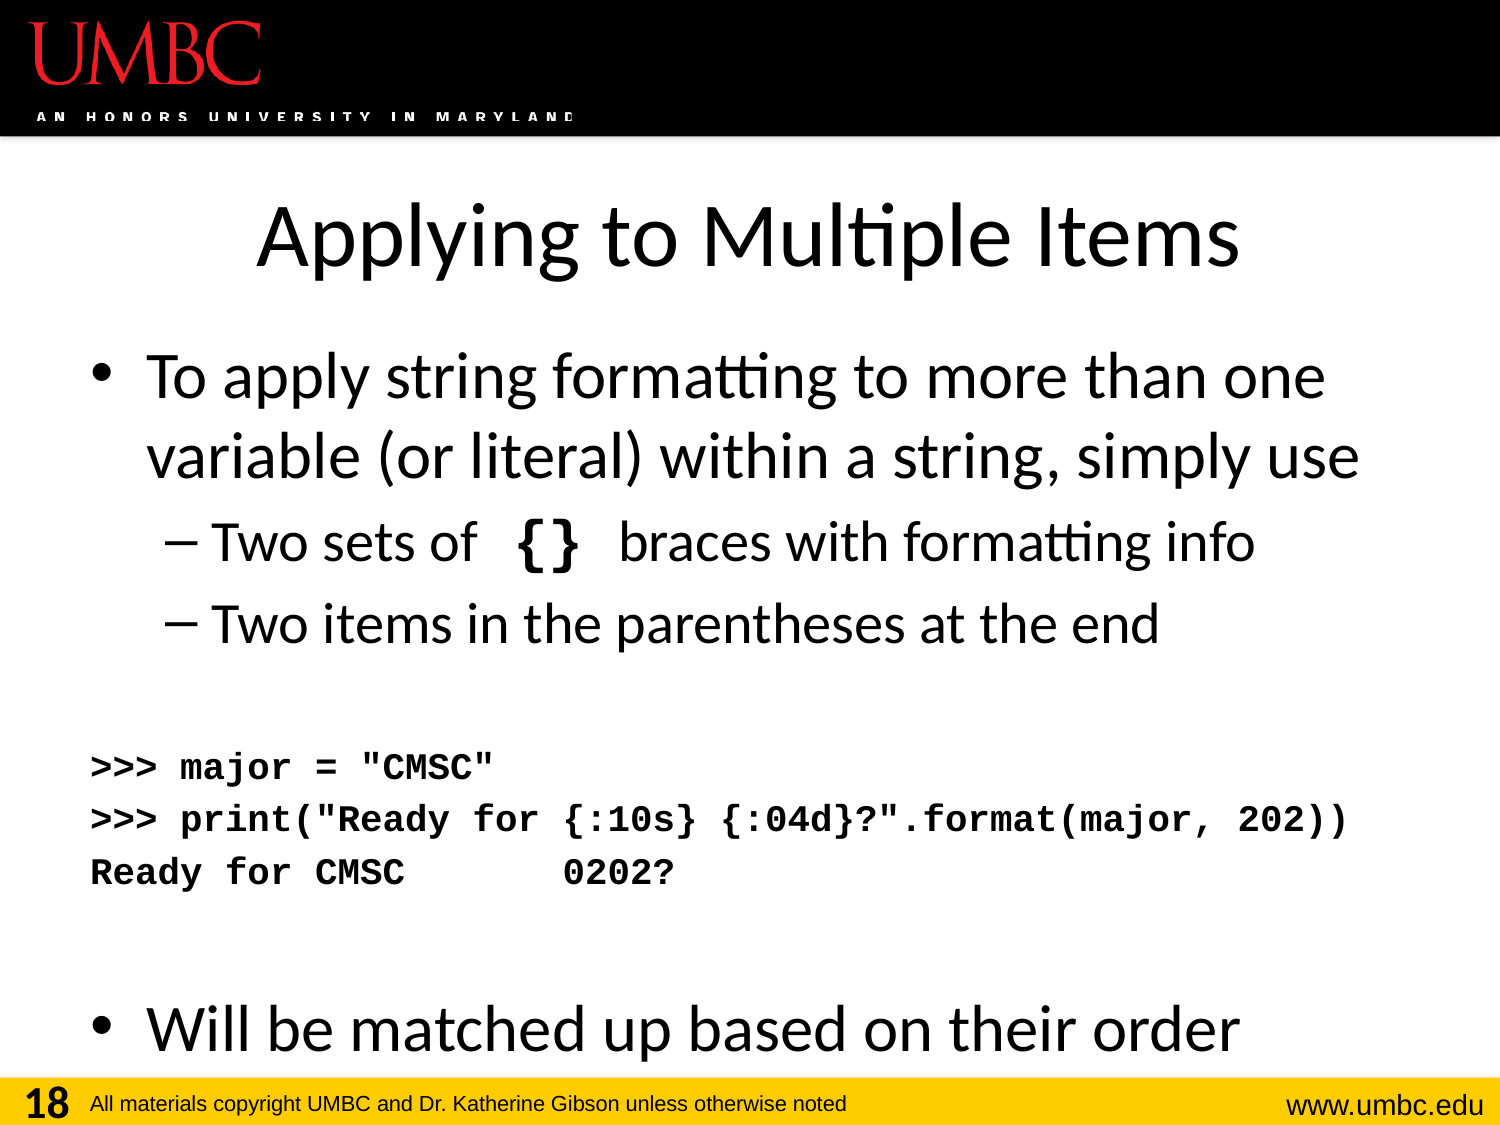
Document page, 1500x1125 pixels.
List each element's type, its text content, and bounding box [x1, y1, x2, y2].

list To apply string formatting to more than one variable (or literal) within a string, simply use Two sets of {} braces with formatting info Two items in the parentheses at the end >>> major = "CMSC" >>> print("Ready for {:10s} {:04d}?".format(major, 202)) Ready for CMSC 0202? Will be matched up based on their order [75, 324, 1425, 1066]
slide_number 18 [0, 1065, 94, 1125]
title Applying to Multiple Items [75, 136, 1425, 324]
